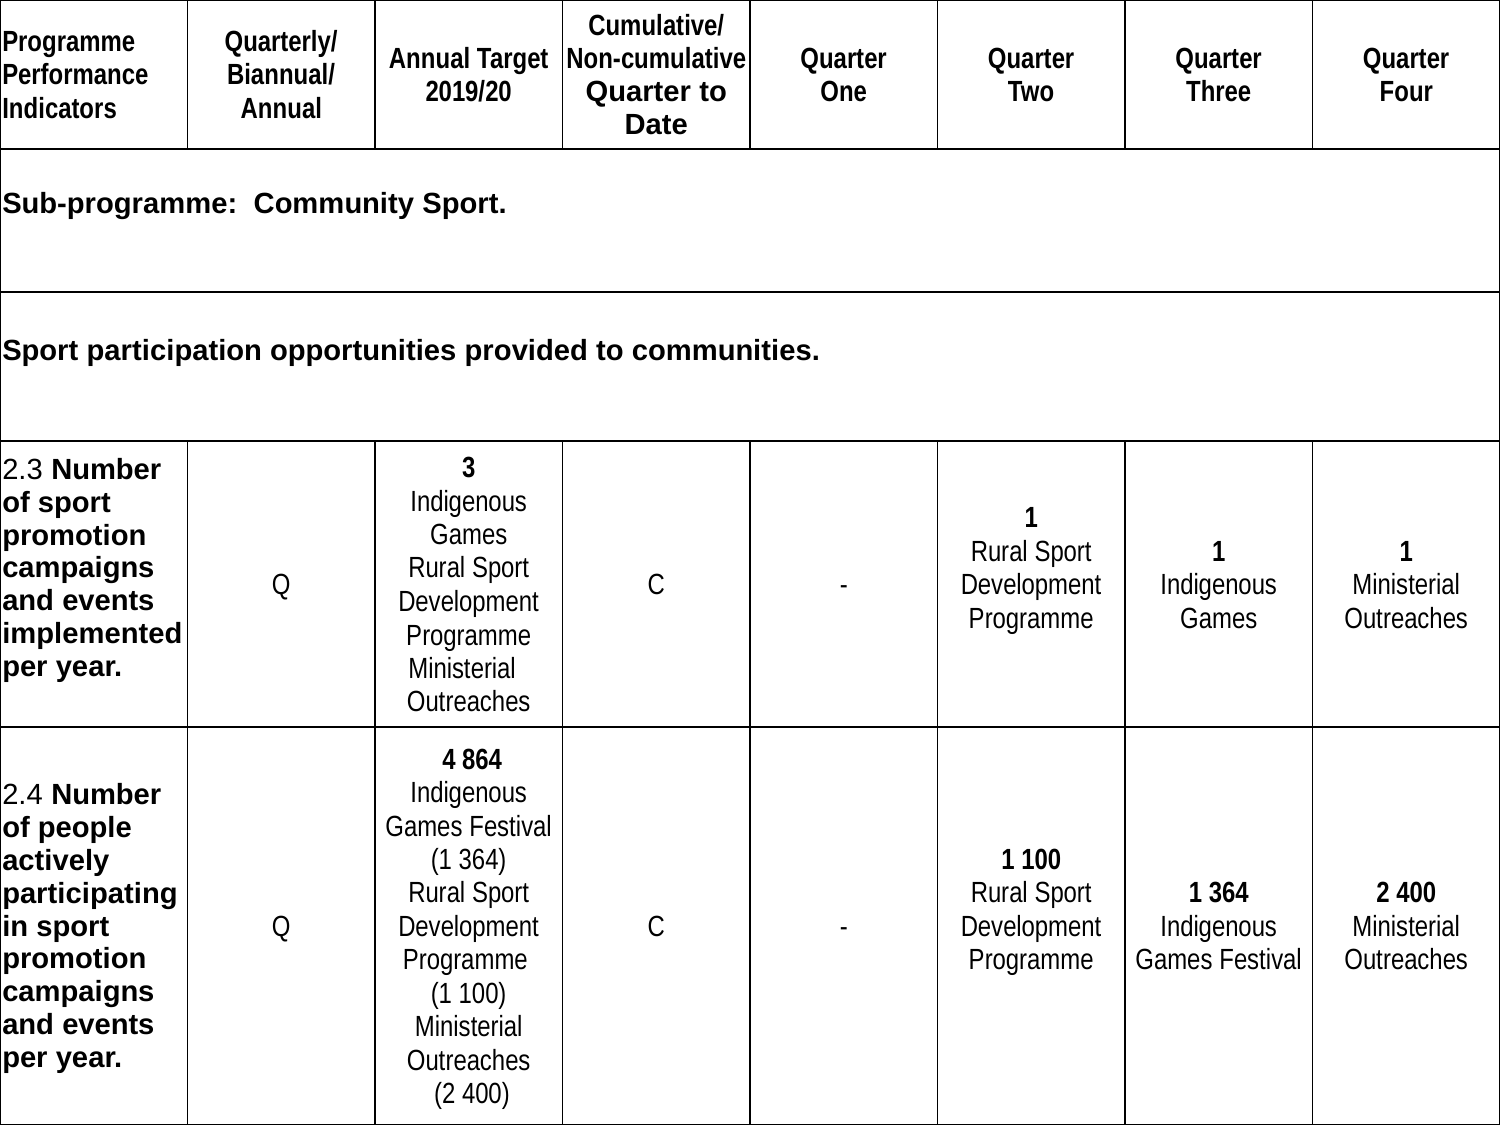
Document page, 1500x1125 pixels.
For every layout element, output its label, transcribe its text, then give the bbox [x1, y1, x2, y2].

table_header Quarter Four [1313, 1, 1499, 148]
table_cell C [563, 728, 749, 1124]
table_cell Sport participation opportunities provided to communities. [1, 293, 1499, 440]
table_cell 1 100 Rural Sport Development Programme [938, 728, 1124, 1124]
table_cell 1 Ministerial Outreaches [1313, 442, 1499, 726]
table_header Quarter Two [938, 1, 1124, 148]
table_cell Q [188, 728, 374, 1124]
table_cell 2.3 Number of sport promotion campaigns and events implemented per year. [1, 442, 187, 726]
table_cell - [751, 728, 937, 1124]
table_cell 1 364 Indigenous Games Festival [1126, 728, 1312, 1124]
table_cell 2 400 Ministerial Outreaches [1313, 728, 1499, 1124]
table_cell 1 Rural Sport Development Programme [938, 442, 1124, 726]
table_header Quarter One [751, 1, 937, 148]
table_header Annual Target 2019/20 [376, 1, 562, 148]
table_cell Q [188, 442, 374, 726]
table_cell 2.4 Number of people actively participating in sport promotion campaigns and events per year. [1, 728, 187, 1124]
table_cell 3 Indigenous Games Rural Sport Development Programme Ministerial Outreaches [376, 442, 562, 726]
table_cell 1 Indigenous Games [1126, 442, 1312, 726]
table_header Programme Performance Indicators [1, 1, 187, 148]
table_cell 4 864 Indigenous Games Festival (1 364) Rural Sport Development Programme (1 100) Ministerial Outreaches (2 400) [376, 728, 562, 1124]
table_header Cumulative/ Non-cumulative Quarter to Date [563, 1, 749, 148]
table_cell C [563, 442, 749, 726]
table_cell - [751, 442, 937, 726]
table_header Quarterly/ Biannual/ Annual [188, 1, 374, 148]
table_header Quarter Three [1126, 1, 1312, 148]
table_cell Sub-programme: Community Sport. [1, 150, 1499, 291]
